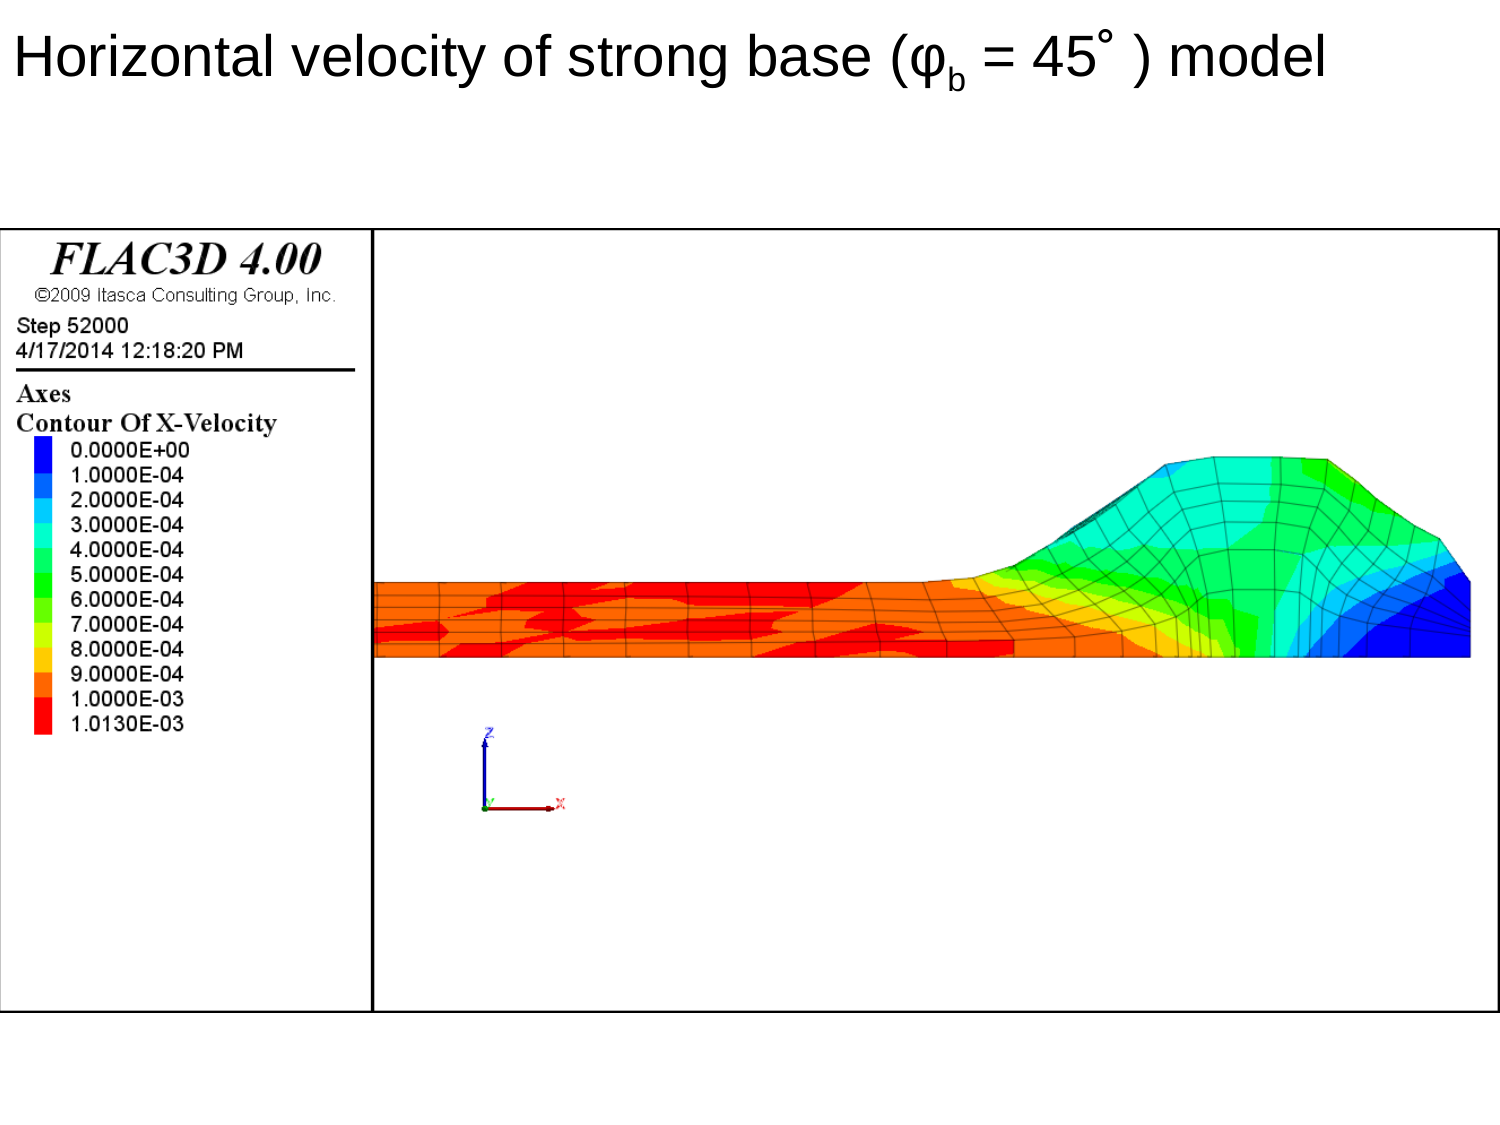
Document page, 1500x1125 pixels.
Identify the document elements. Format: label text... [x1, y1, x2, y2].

picture [0, 228, 1500, 1013]
text_box Horizontal velocity of strong base (φb = 45˚ ) model [0, 0, 1500, 106]
